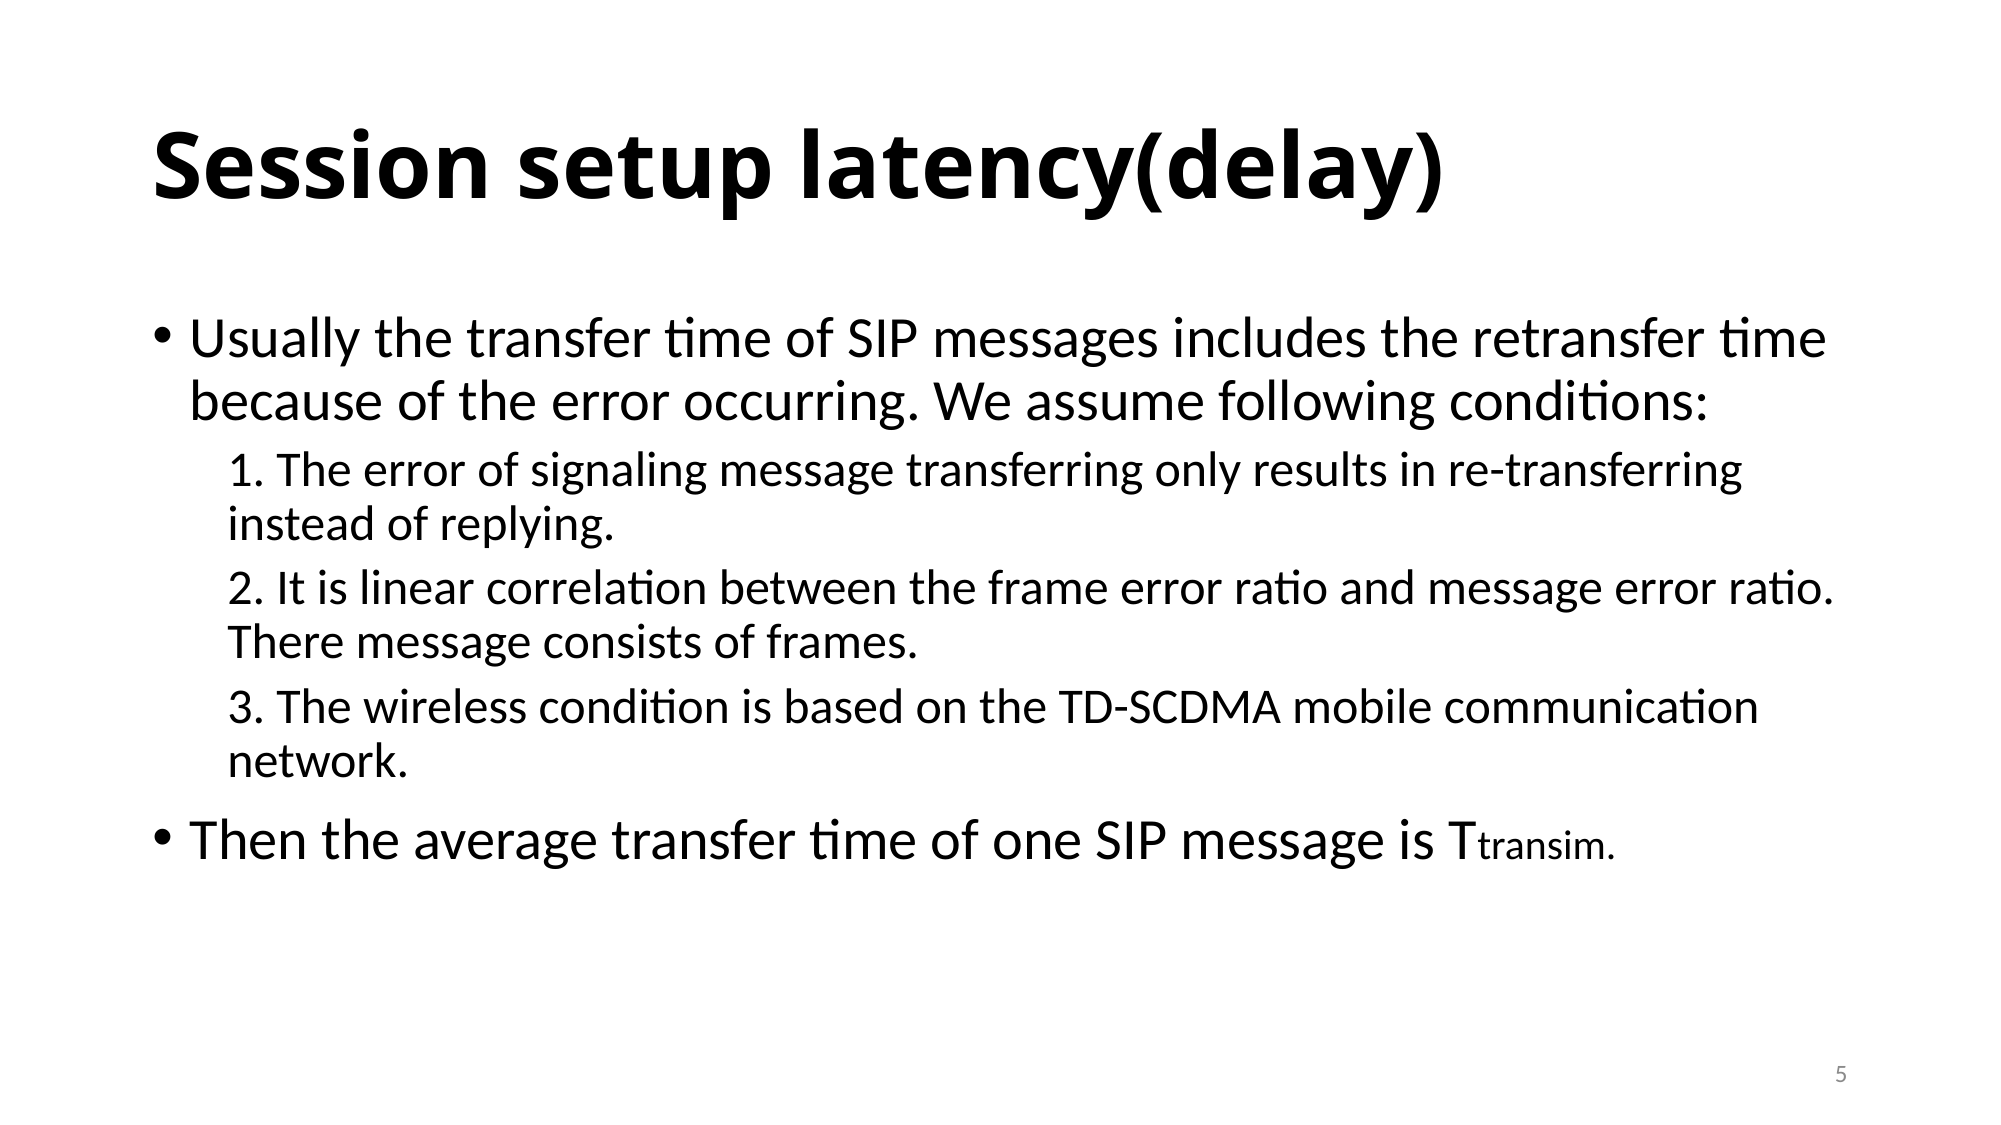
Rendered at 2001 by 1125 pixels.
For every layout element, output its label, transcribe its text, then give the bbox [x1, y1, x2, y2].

title Session setup latency(delay) [137, 59, 1863, 278]
list Usually the transfer time of SIP messages includes the retransfer time because of the error occurring. We assume following conditions: 1. The error of signaling message transferring only results in re-transferring instead of replying. 2. It is linear correlation between the frame error ratio and message error ratio. There message consists of frames. 3. The wireless condition is based on the TD-SCDMA mobile communication network. Then the average transfer time of one SIP message is Ttransim. [137, 299, 1863, 1014]
slide_number 5 [1412, 1042, 1863, 1103]
